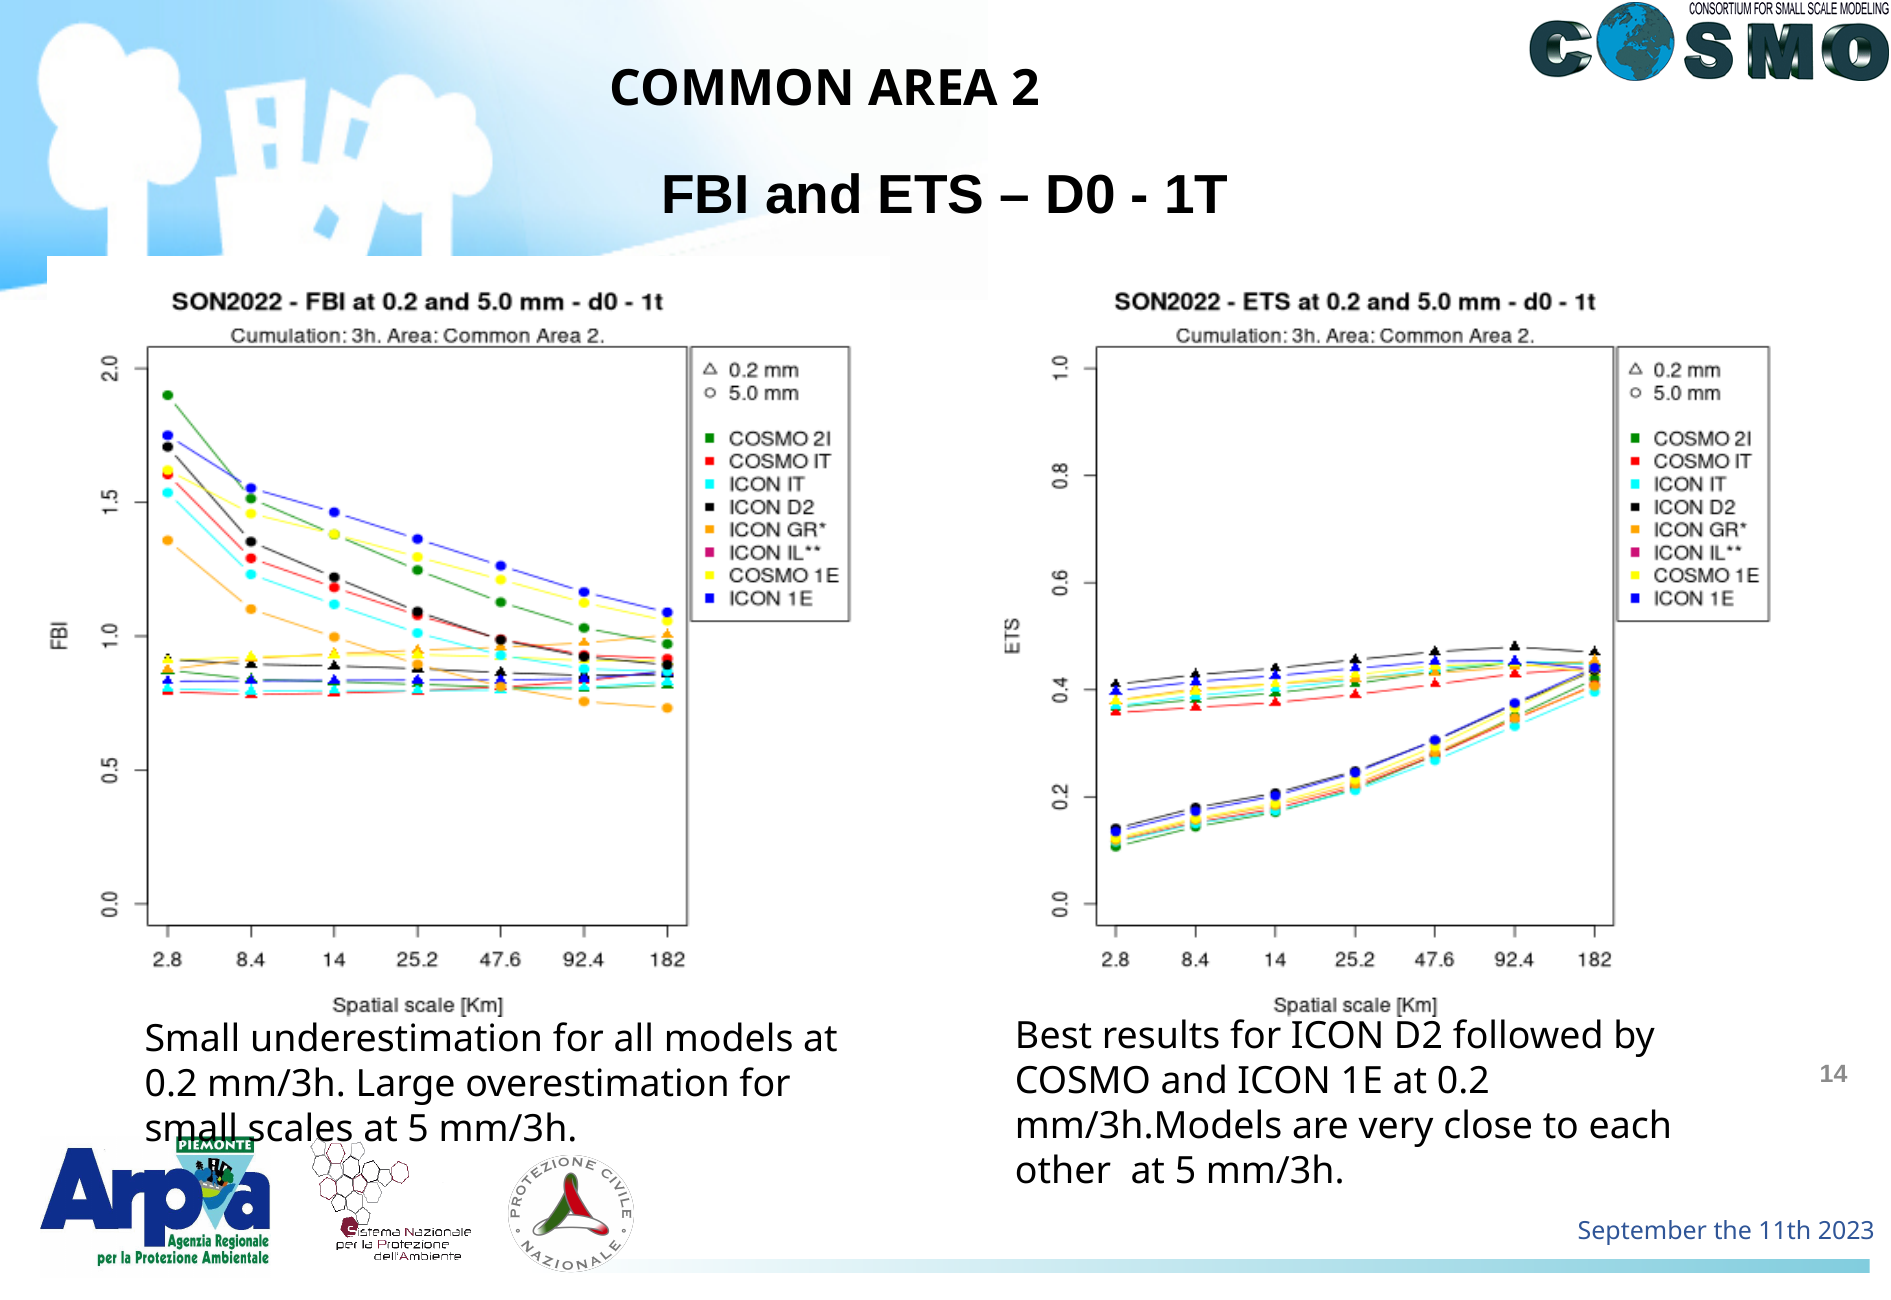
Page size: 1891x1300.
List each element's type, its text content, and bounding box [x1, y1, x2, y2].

picture [40, 1136, 271, 1278]
text_box Best results for ICON D2 followed by COSMO and ICON 1E at 0.2 mm/3h.Models are very close to each other at 5 mm/3h. [1000, 1017, 1737, 1199]
picture [507, 1154, 635, 1273]
picture [0, 0, 988, 300]
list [1000, 256, 1808, 1017]
text_box COMMON AREA 2 [595, 48, 1055, 123]
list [47, 256, 890, 1017]
picture [1528, 0, 1890, 82]
picture [309, 1156, 471, 1260]
title FBI and ETS – D0 - 1T [130, 69, 1761, 321]
slide_number 14 [1737, 1042, 1863, 1103]
slide_number September the 11th 2023 [1464, 1207, 1890, 1264]
text_box Small underestimation for all models at 0.2 mm/3h. Large overestimation for small scales at 5 mm/3h. [129, 1017, 890, 1156]
